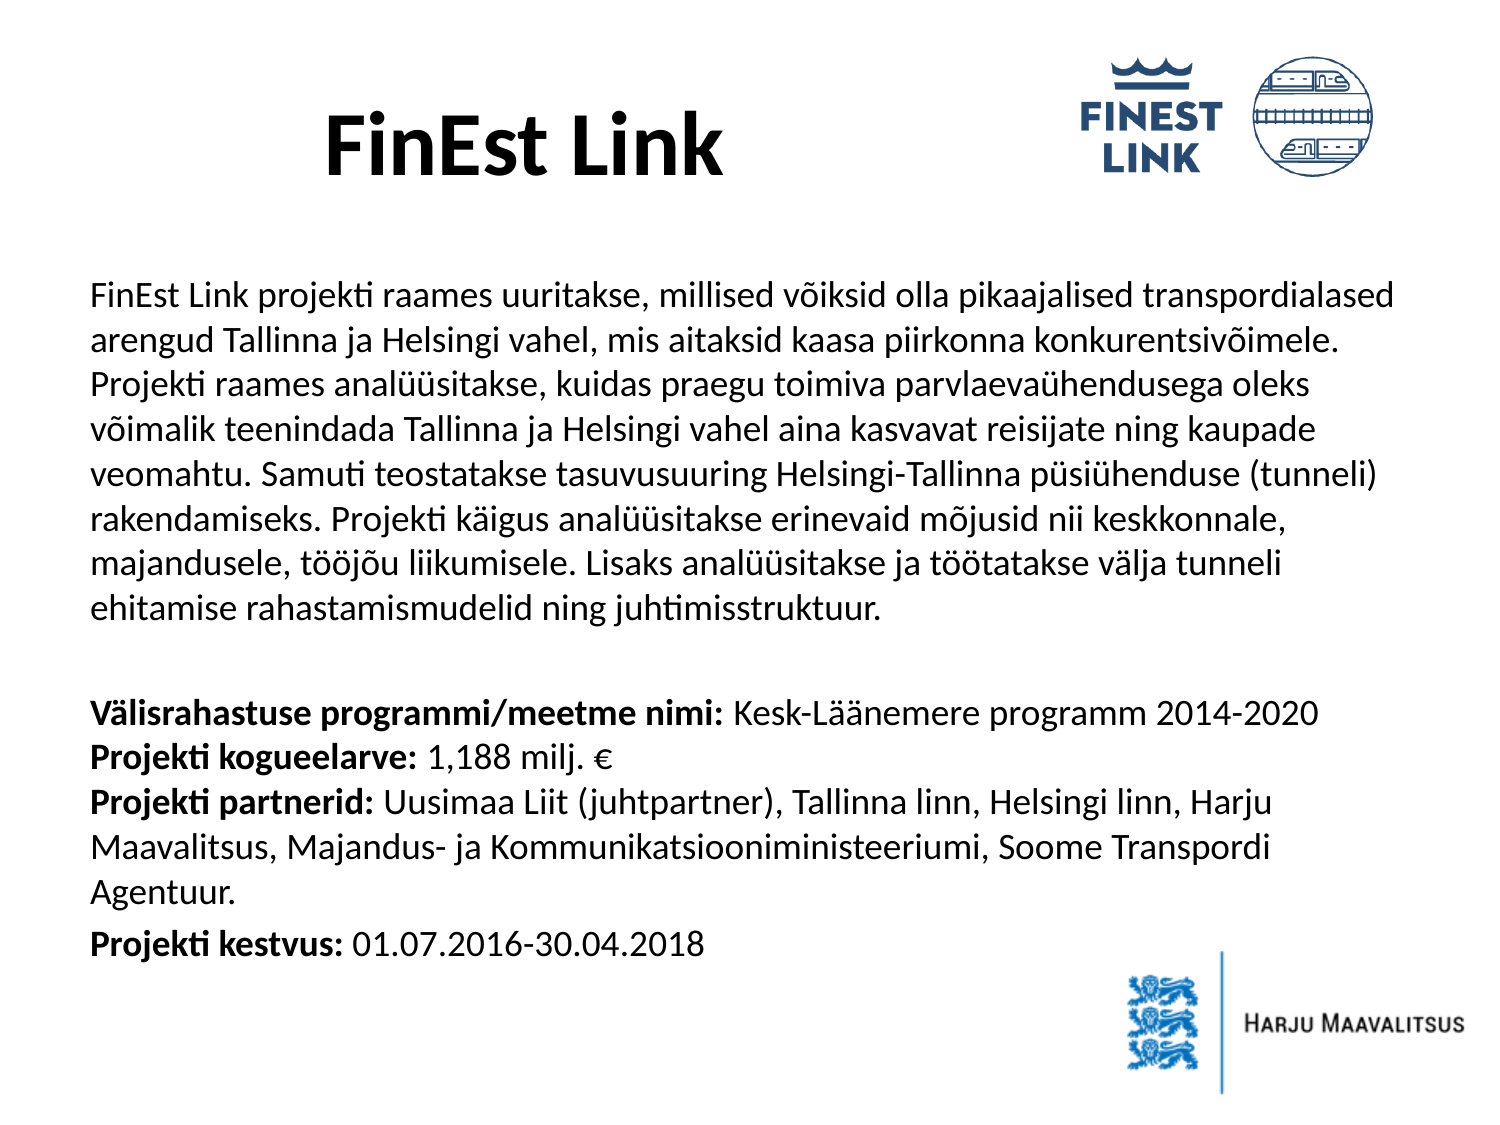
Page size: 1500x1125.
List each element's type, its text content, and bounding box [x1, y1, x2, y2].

picture [1104, 928, 1500, 1118]
picture [1080, 54, 1223, 175]
title FinEst Link [75, 45, 975, 233]
picture [1250, 54, 1375, 179]
list FinEst Link projekti raames uuritakse, millised võiksid olla pikaajalised transpordialased arengud Tallinna ja Helsingi vahel, mis aitaksid kaasa piirkonna konkurentsivõimele. Projekti raames analüüsitakse, kuidas praegu toimiva parvlaevaühendusega oleks võimalik teenindada Tallinna ja Helsingi vahel aina kasvavat reisijate ning kaupade veomahtu. Samuti teostatakse tasuvusuuring Helsingi-Tallinna püsiühenduse (tunneli) rakendamiseks. Projekti käigus analüüsitakse erinevaid mõjusid nii keskkonnale, majandusele, tööjõu liikumisele. Lisaks analüüsitakse ja töötatakse välja tunneli ehitamise rahastamismudelid ning juhtimisstruktuur. Välisrahastuse programmi/meetme nimi: Kesk-Läänemere programm 2014-2020 Projekti kogueelarve: 1,188 milj. € Projekti partnerid: Uusimaa Liit (juhtpartner), Tallinna linn, Helsingi linn, Harju Maavalitsus, Majandus- ja Kommunikatsiooniministeeriumi, Soome Transpordi Agentuur. Projekti kestvus: 01.07.2016-30.04.2018 [75, 262, 1425, 1005]
